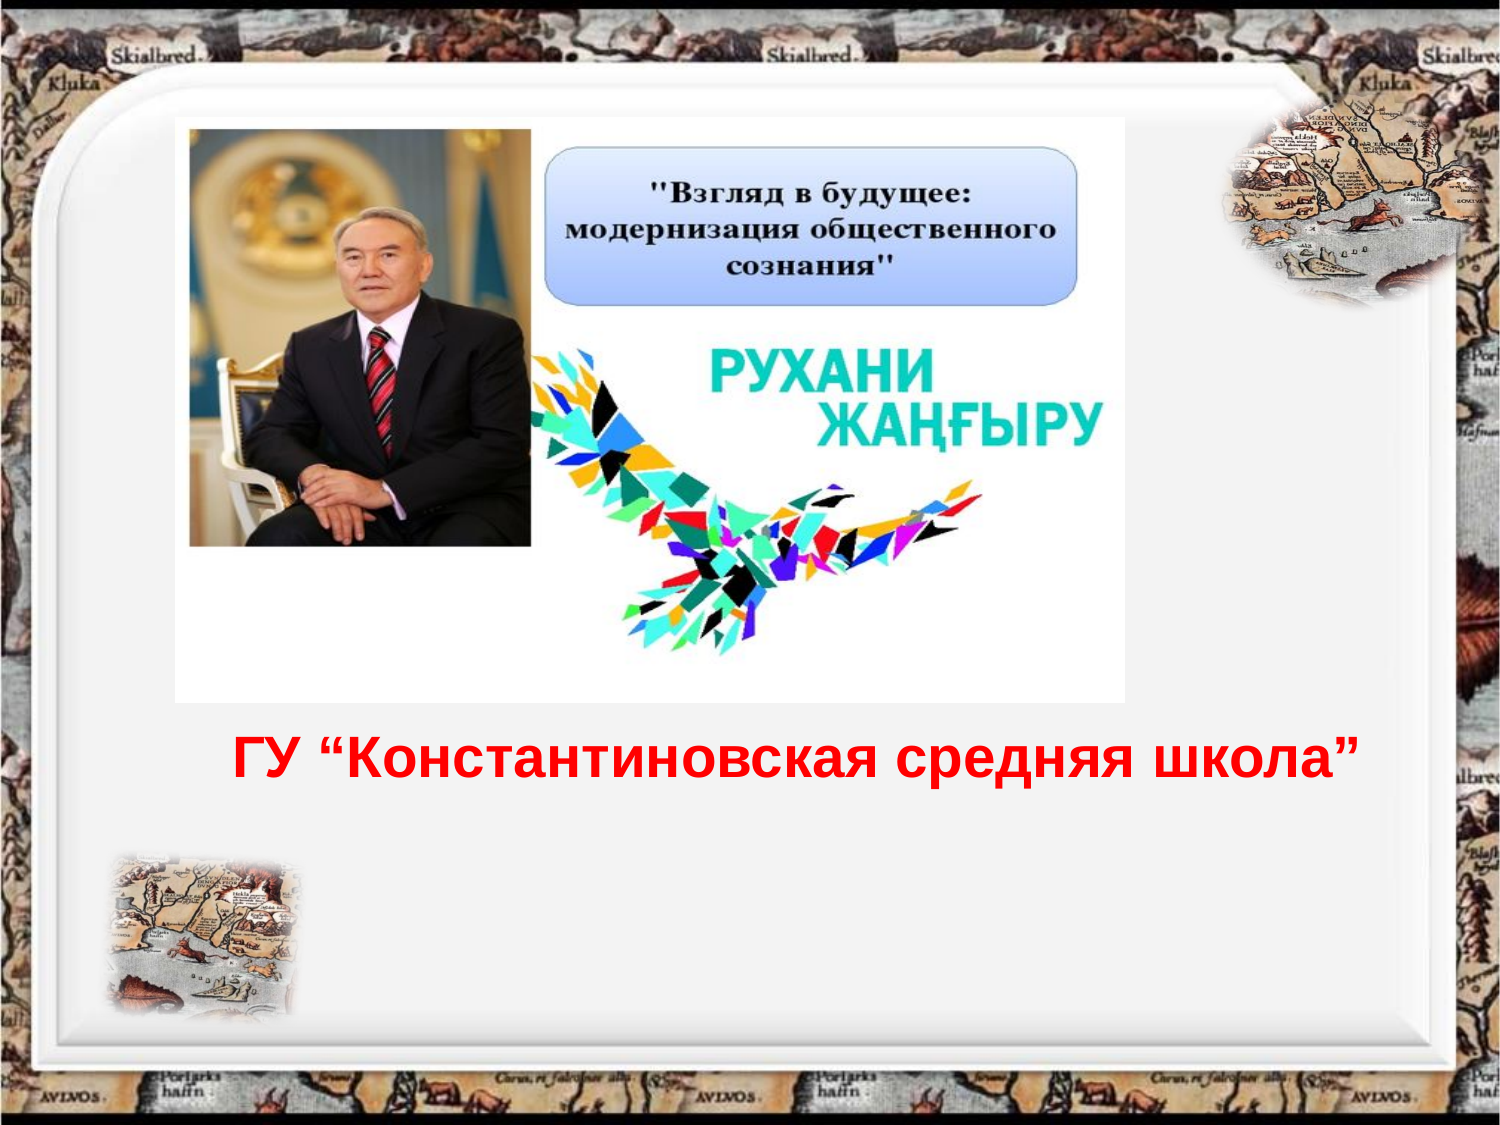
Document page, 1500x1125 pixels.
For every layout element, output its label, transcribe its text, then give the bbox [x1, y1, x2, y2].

text_box ГУ “Константиновская средняя школа” [70, 532, 1459, 797]
title [128, 81, 1360, 364]
picture [0, 0, 1500, 1125]
